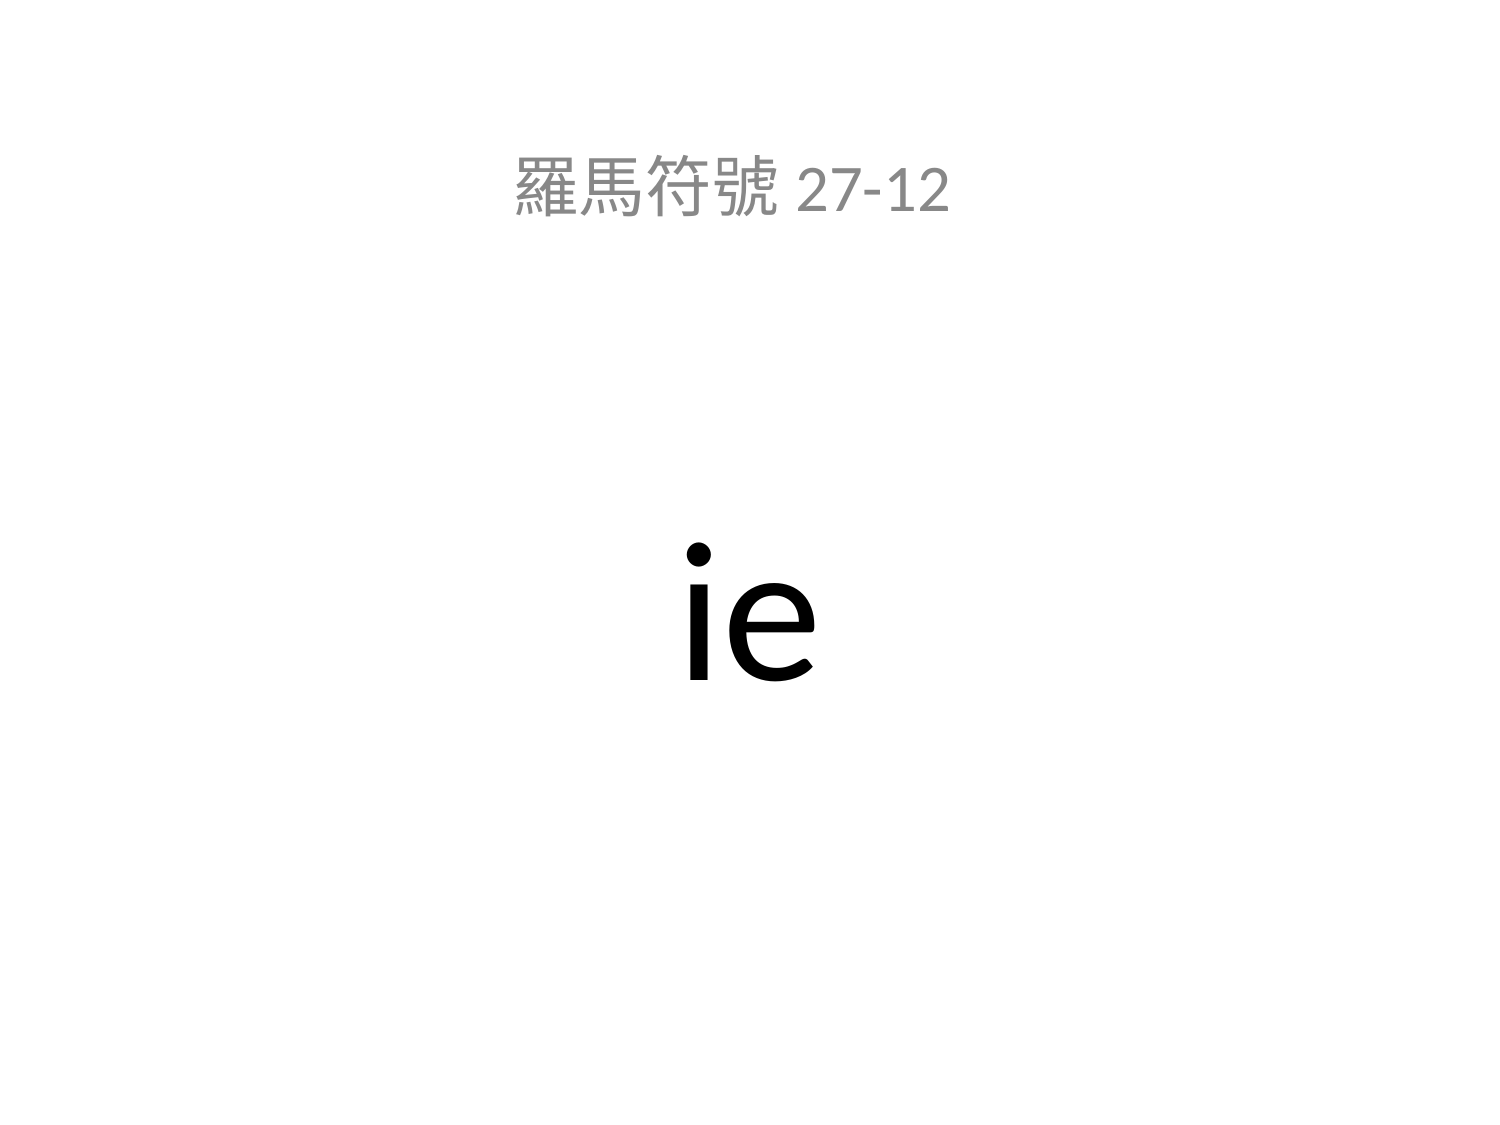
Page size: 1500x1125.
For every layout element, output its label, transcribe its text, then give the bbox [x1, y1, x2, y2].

title ie [112, 479, 1388, 721]
subtitle 羅馬符號27-12 [206, 137, 1257, 425]
